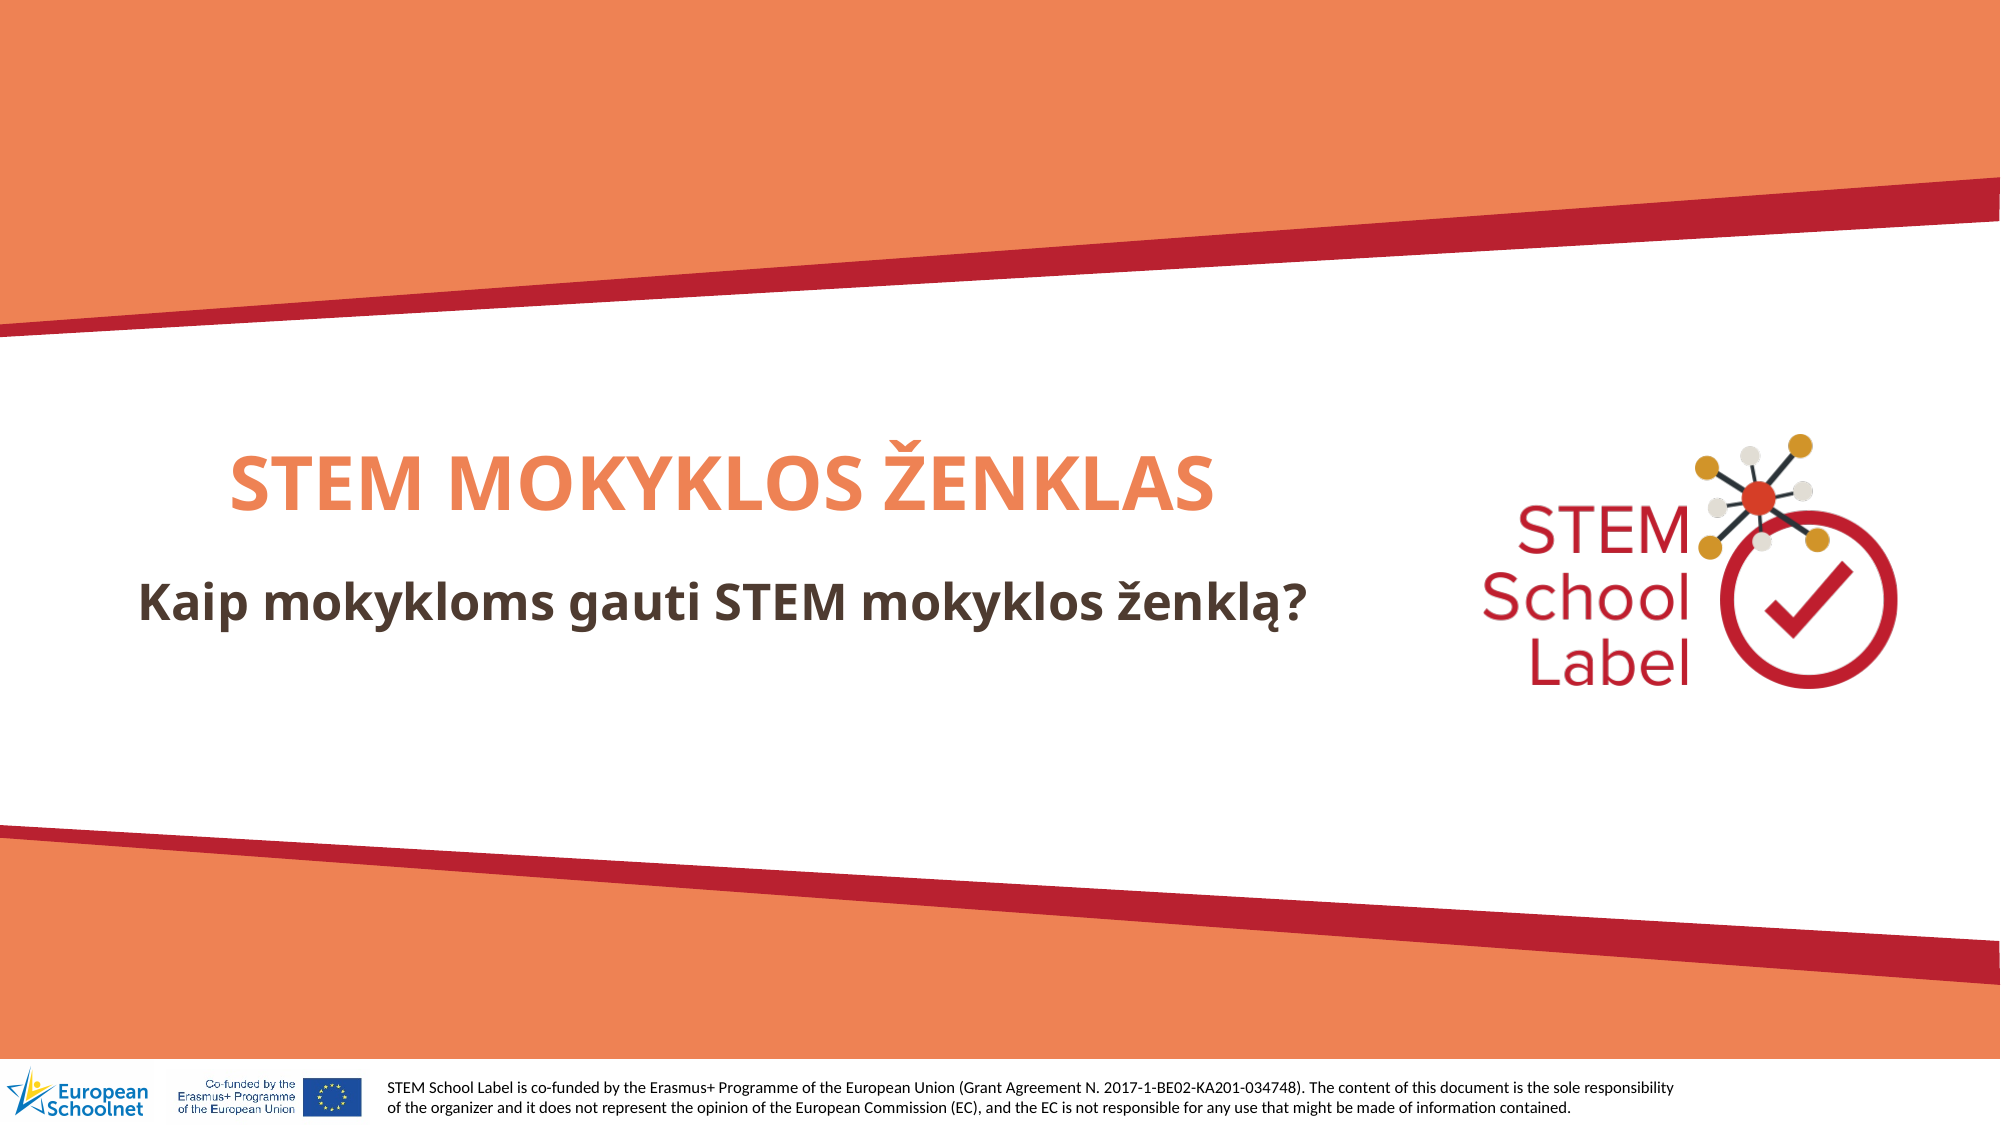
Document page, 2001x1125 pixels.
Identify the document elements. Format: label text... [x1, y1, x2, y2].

picture [1389, 431, 1991, 694]
title STEM mokyklos ženklas [95, 421, 1350, 533]
picture [166, 1069, 370, 1125]
subtitle Kaip mokykloms gauti STEM mokyklos ženklą? [95, 562, 1350, 695]
picture [0, 1059, 154, 1122]
